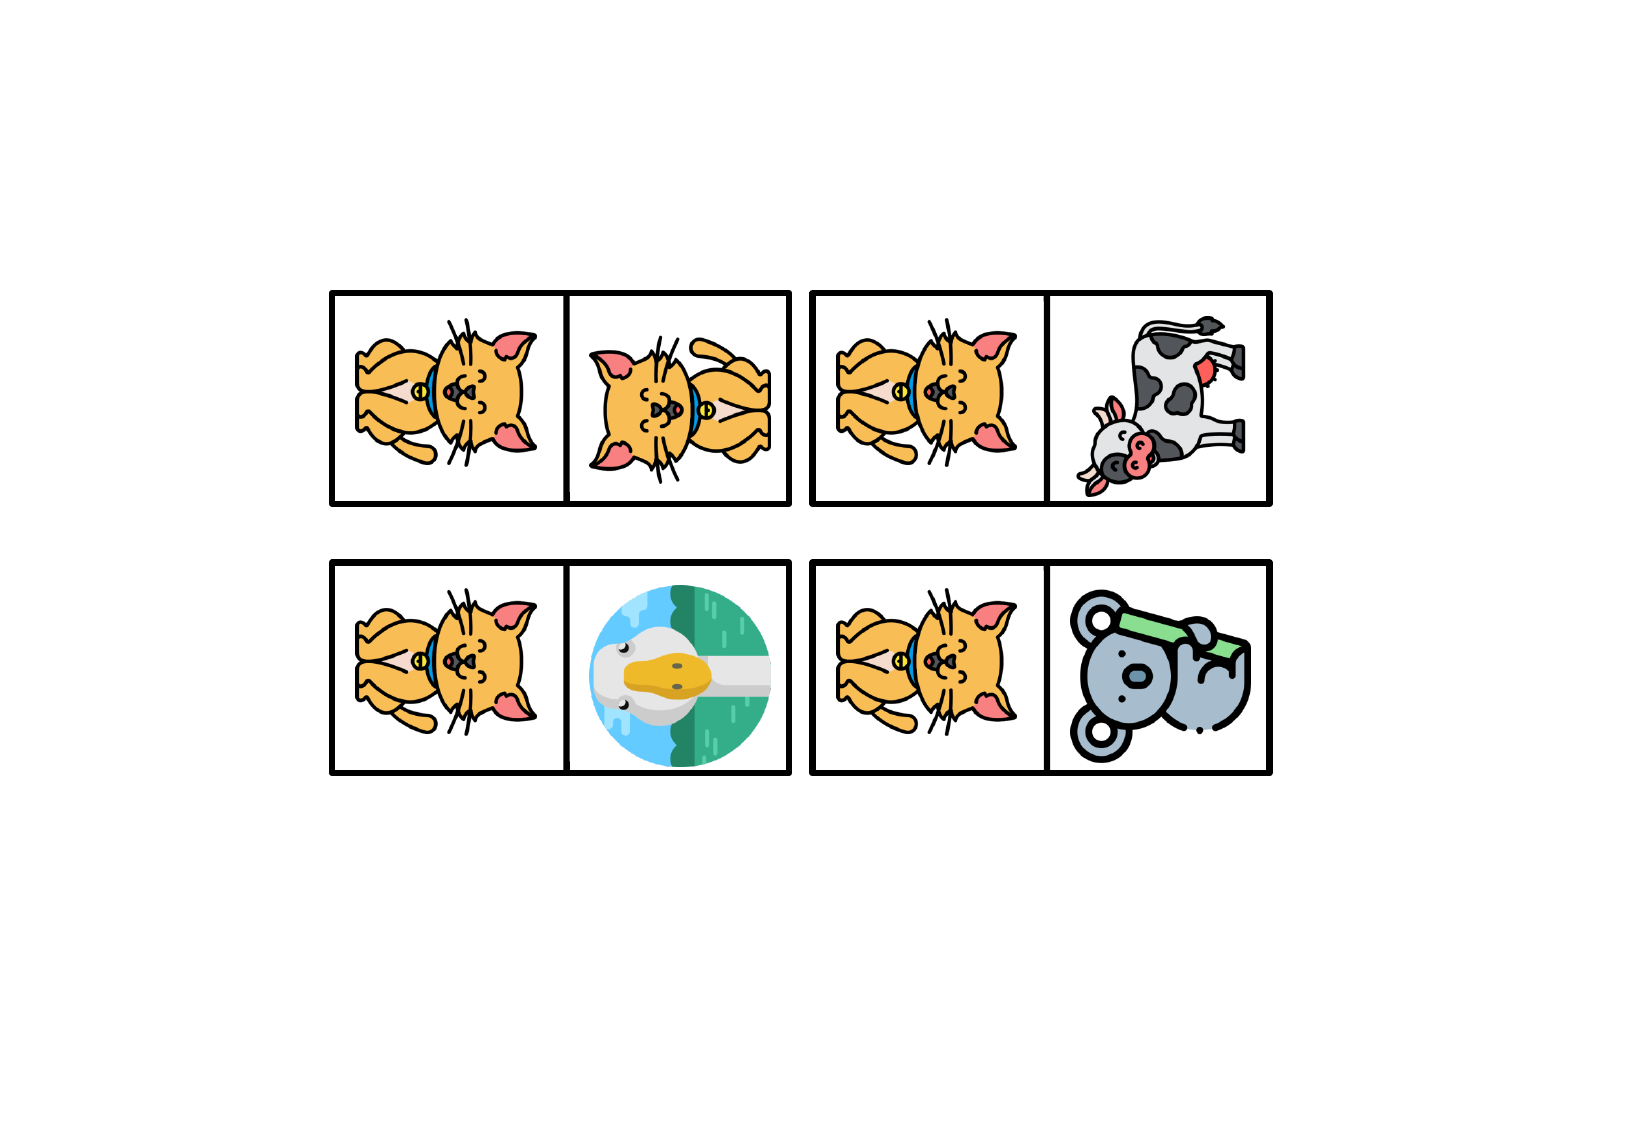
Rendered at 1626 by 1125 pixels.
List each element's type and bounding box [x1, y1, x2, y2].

text_box [331, 292, 1270, 774]
